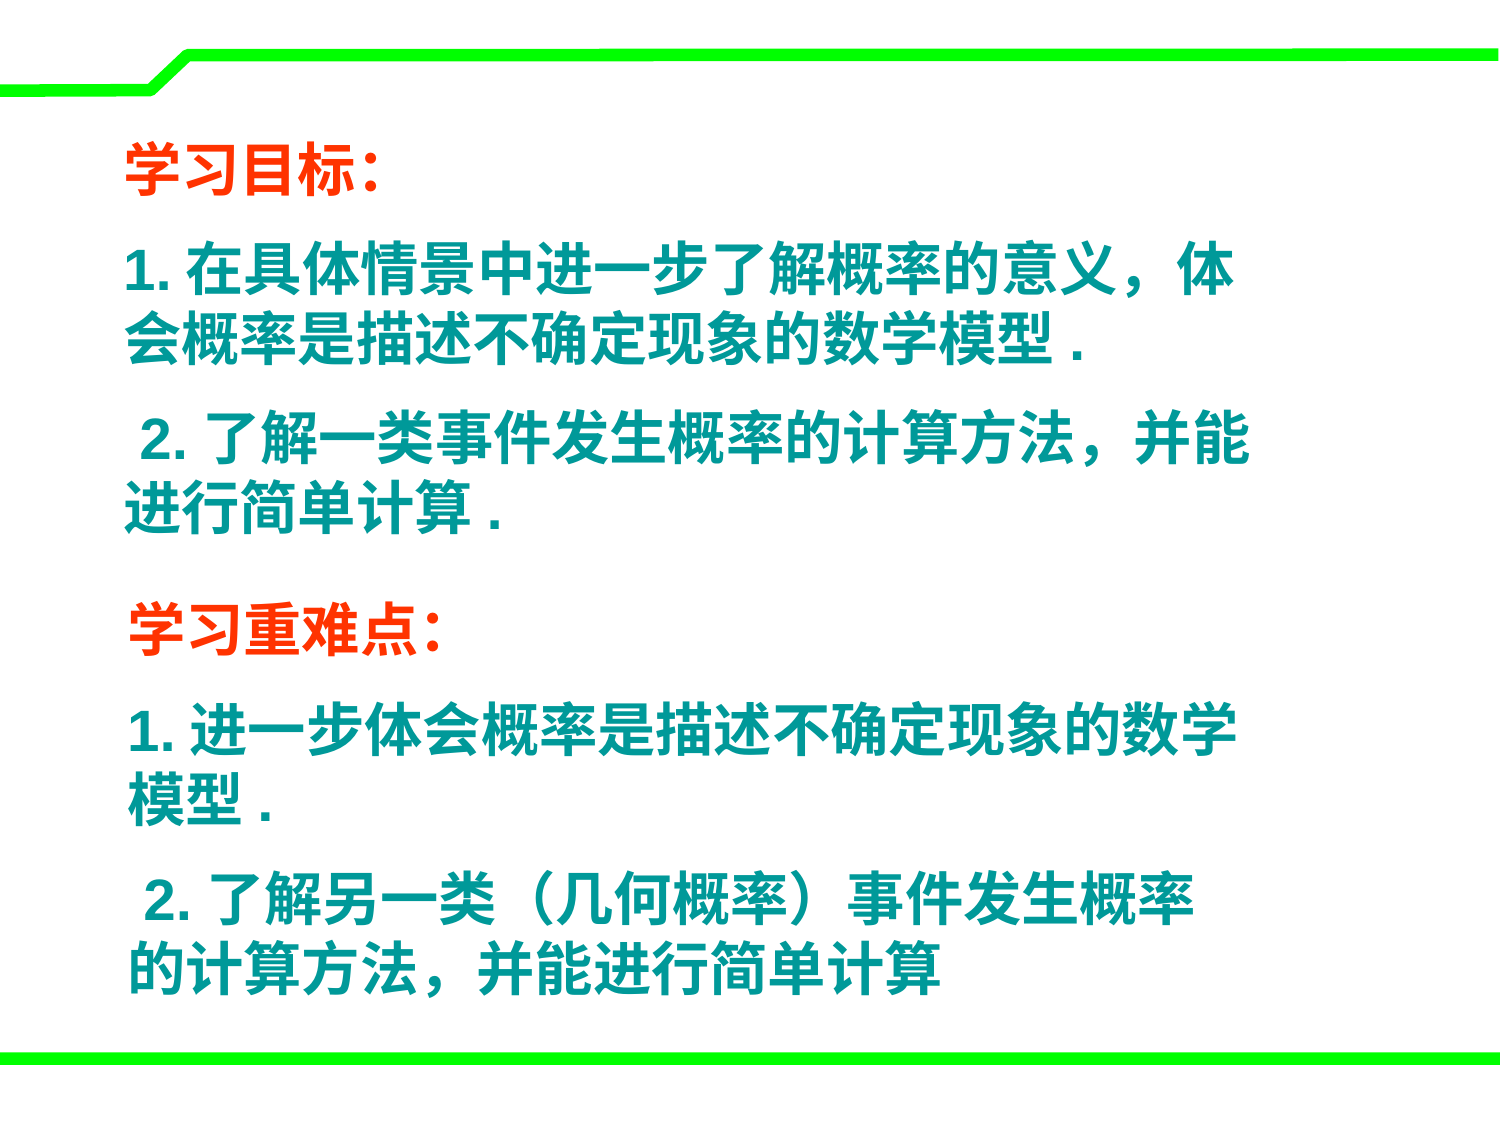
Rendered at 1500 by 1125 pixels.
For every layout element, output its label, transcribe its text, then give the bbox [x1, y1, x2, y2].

text_box 学习重难点： 1.进一步体会概率是描述不确定现象的数学模型. 2.了解另一类（几何概率）事件发生概率的计算方法，并能进行简单计算 [112, 586, 1259, 1010]
text_box 学习目标： 1.在具体情景中进一步了解概率的意义，体会概率是描述不确定现象的数学模型. 2.了解一类事件发生概率的计算方法，并能进行简单计算. [108, 125, 1302, 549]
